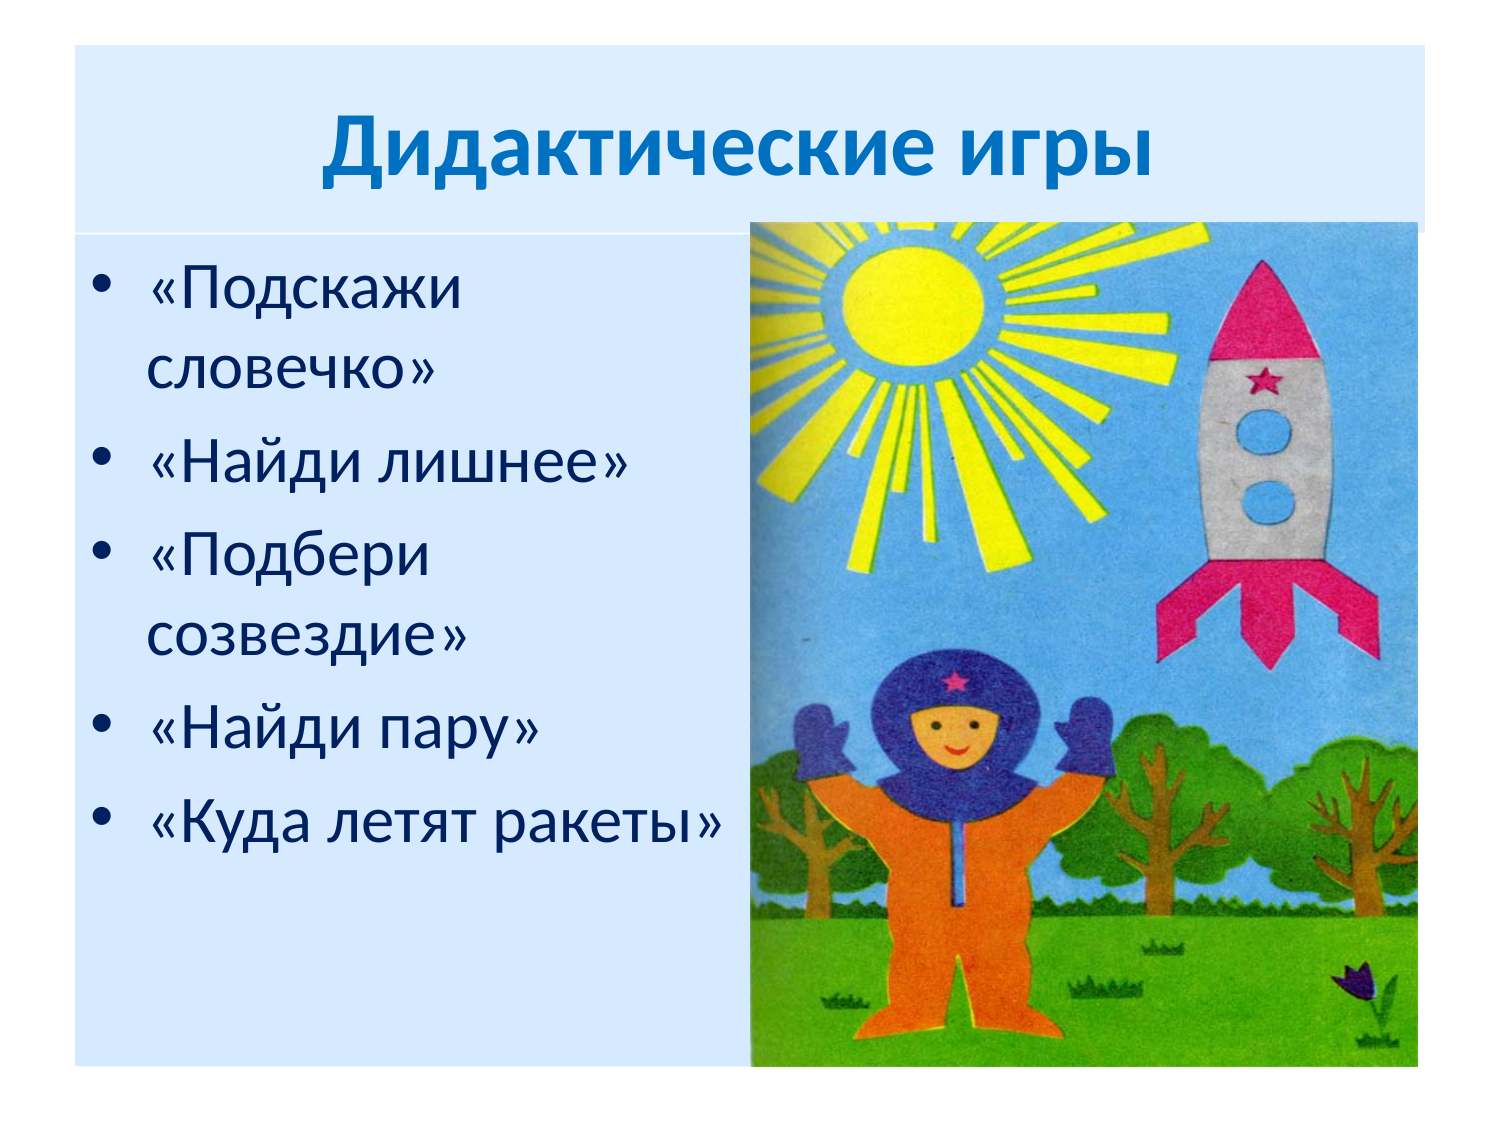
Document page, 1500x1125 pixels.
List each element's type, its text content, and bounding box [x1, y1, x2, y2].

title Дидактические игры [75, 45, 1425, 233]
picture [749, 222, 1419, 1067]
list «Подскажи словечко» «Найди лишнее» «Подбери созвездие» «Найди пару» «Куда летят ракеты» [75, 234, 744, 1067]
